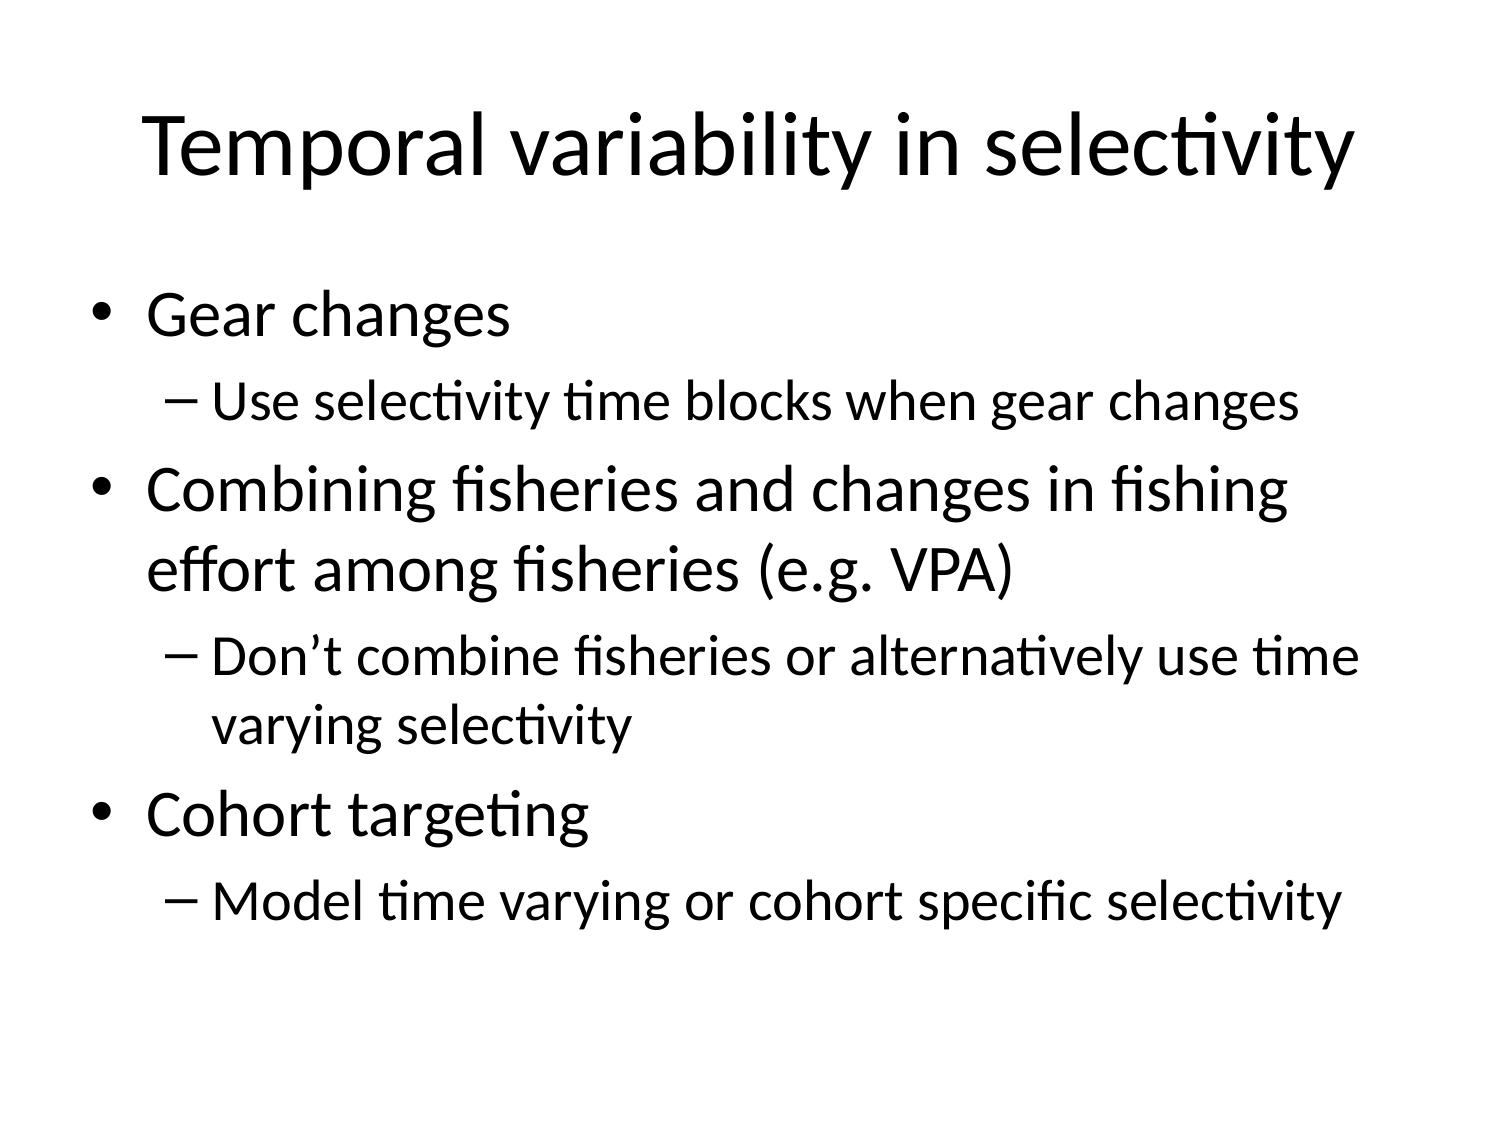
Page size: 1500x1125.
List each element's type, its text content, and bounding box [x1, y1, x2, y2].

list Gear changes Use selectivity time blocks when gear changes Combining fisheries and changes in fishing effort among fisheries (e.g. VPA) Don’t combine fisheries or alternatively use time varying selectivity Cohort targeting Model time varying or cohort specific selectivity [75, 262, 1425, 1005]
title Temporal variability in selectivity [75, 45, 1425, 233]
